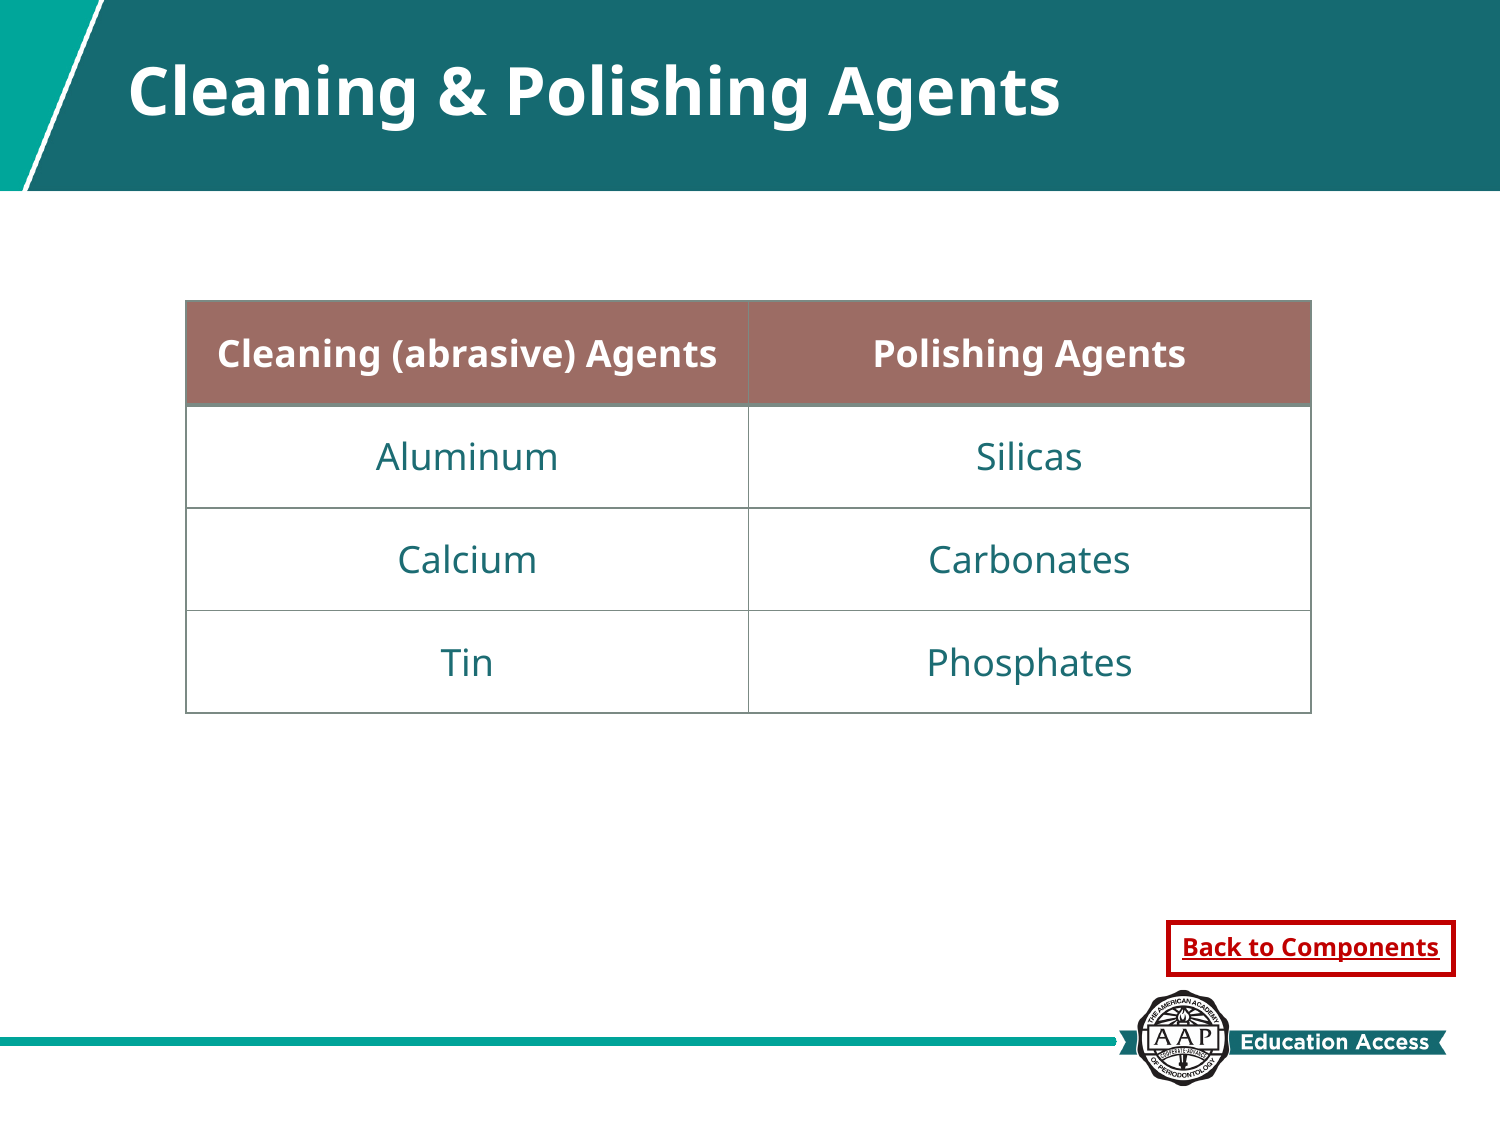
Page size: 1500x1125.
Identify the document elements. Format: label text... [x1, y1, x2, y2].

table_cell Aluminum [187, 407, 748, 507]
table_cell Tin [187, 611, 748, 712]
table_cell Calcium [187, 509, 748, 610]
text_box Back to Components [1168, 922, 1454, 975]
table_cell Phosphates [749, 611, 1310, 712]
table_cell Silicas [749, 407, 1310, 507]
picture [0, 983, 1476, 1092]
table_header Cleaning (abrasive) Agents [187, 302, 748, 403]
title Cleaning & Polishing Agents [116, 0, 1381, 189]
table_cell Carbonates [749, 509, 1310, 610]
picture [0, 0, 1500, 209]
table_header Polishing Agents [749, 302, 1310, 403]
